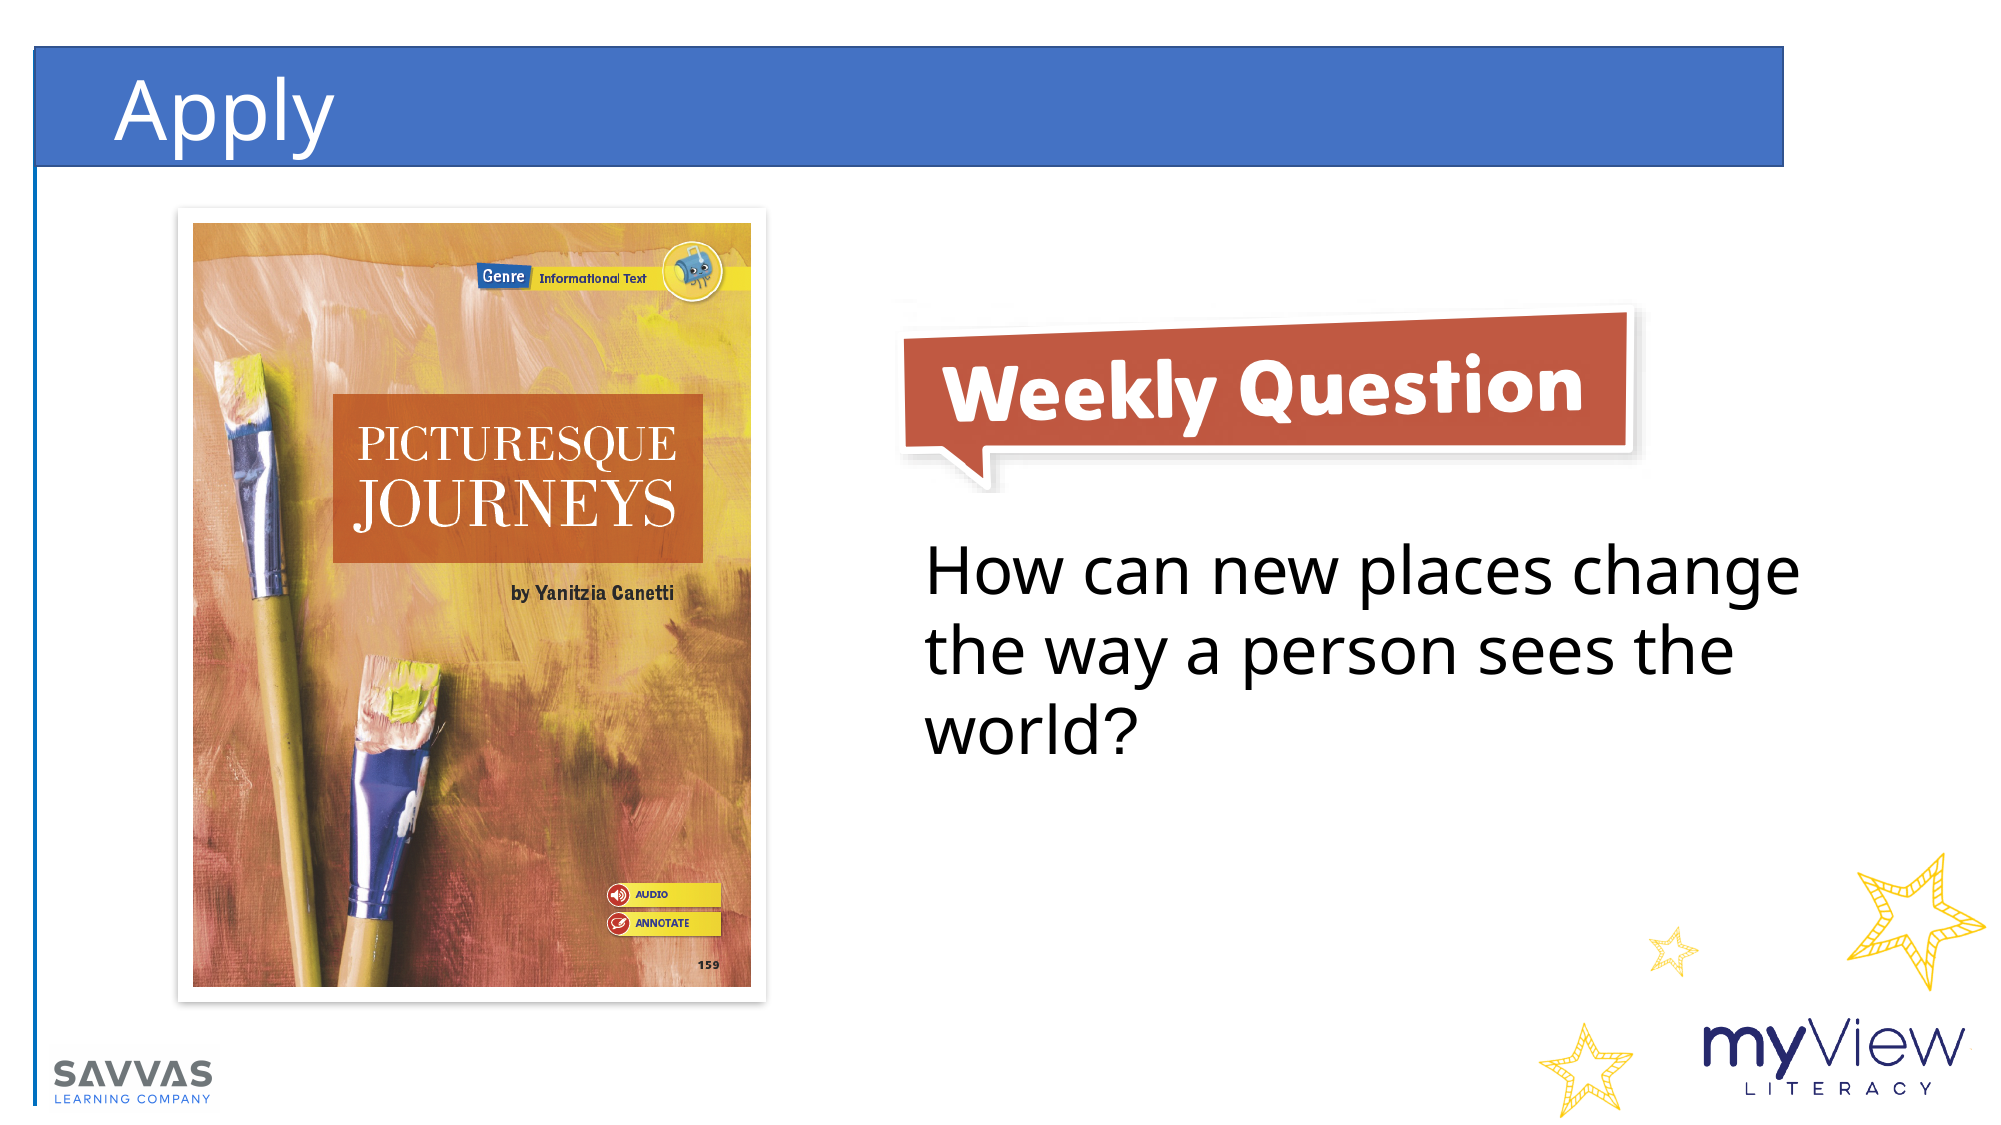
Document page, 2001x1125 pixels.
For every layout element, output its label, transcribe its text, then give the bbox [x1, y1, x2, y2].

text_box How can new places change the way a person sees the world? [909, 520, 1875, 775]
picture [1509, 814, 2000, 1125]
picture [192, 222, 752, 988]
text_box Apply [34, 46, 1784, 167]
picture [48, 1043, 220, 1113]
picture [839, 289, 1705, 493]
